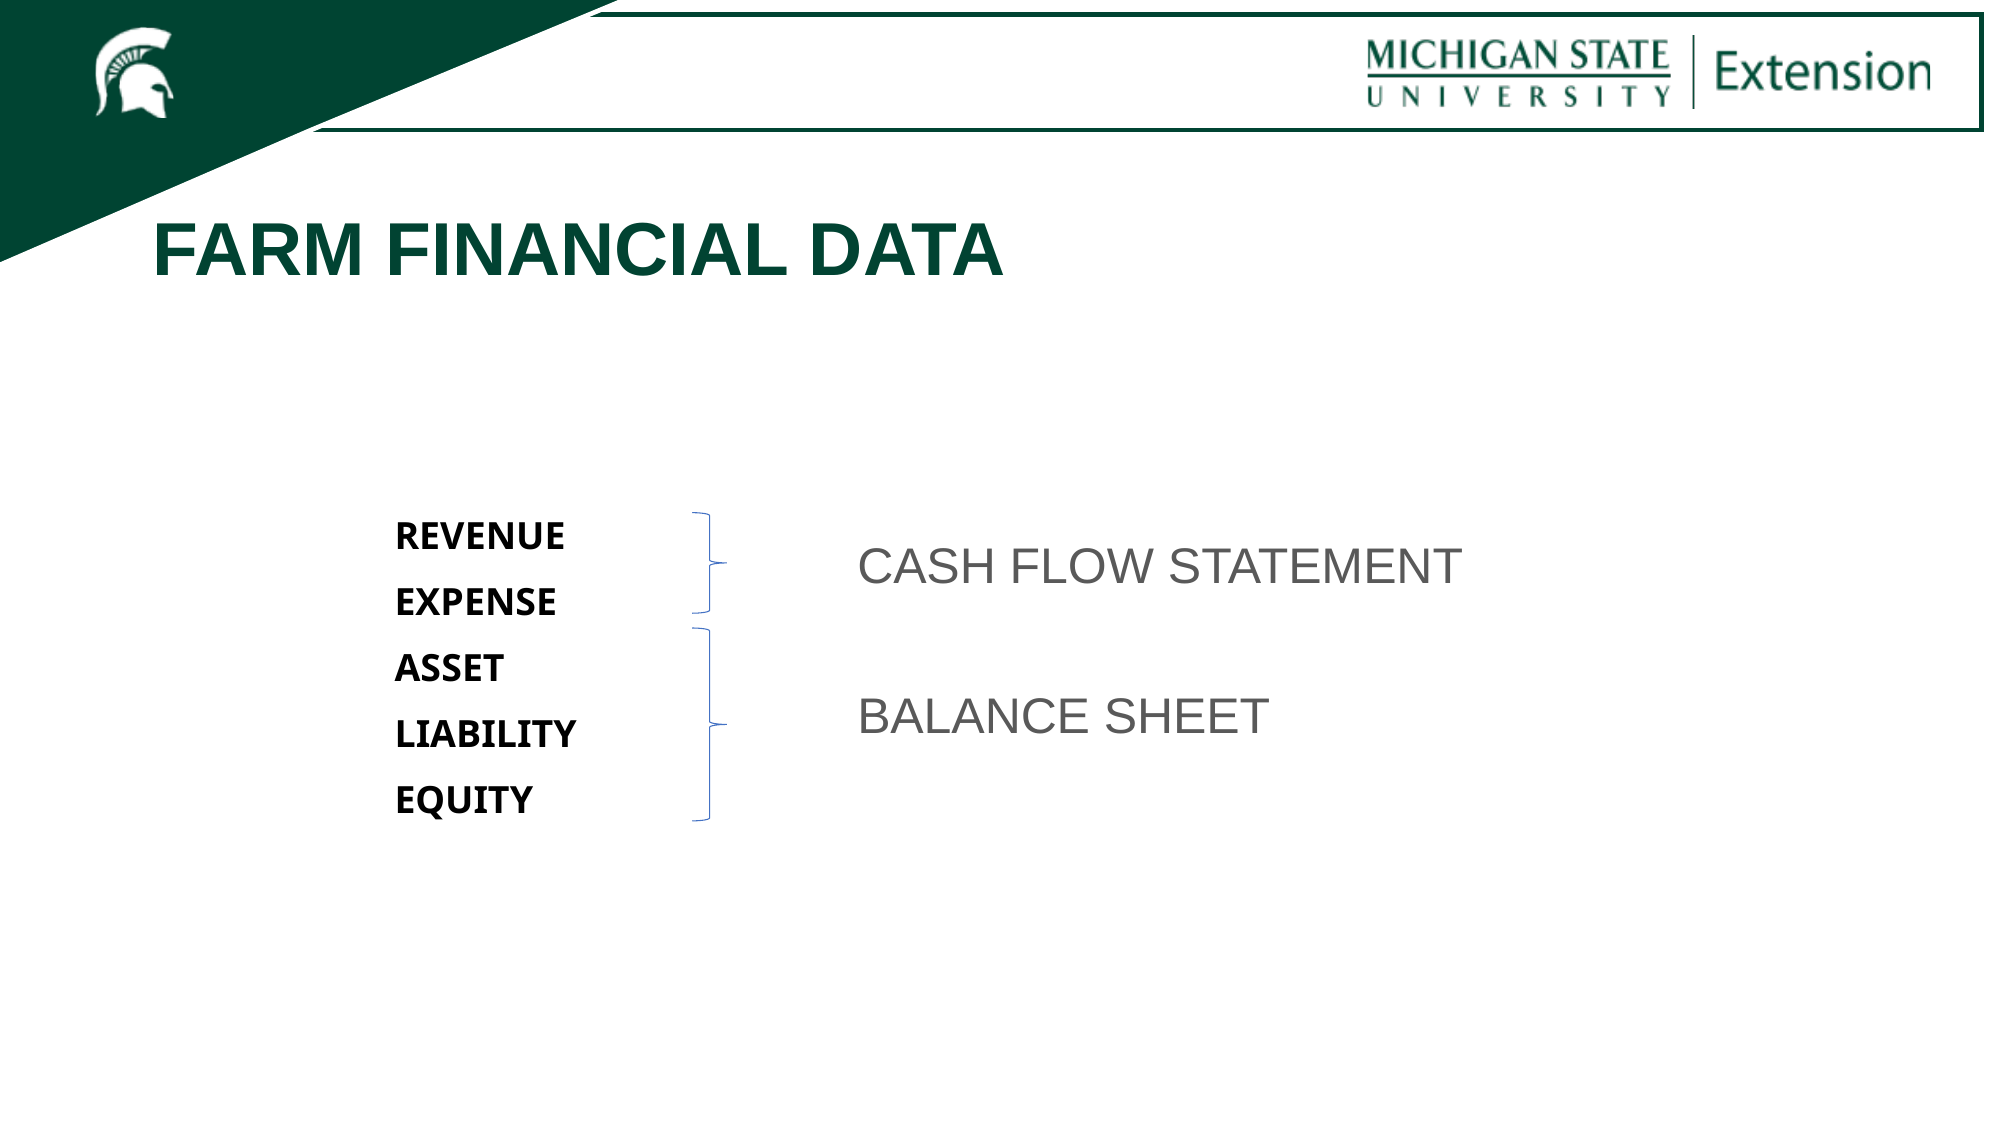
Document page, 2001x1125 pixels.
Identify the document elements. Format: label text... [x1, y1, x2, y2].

list CASH FLOW STATEMENT BALANCE SHEET [842, 533, 2000, 1125]
text_box [692, 512, 727, 614]
text_box [692, 627, 727, 822]
text_box REVENUE EXPENSE ASSET LIABILITY EQUITY [379, 369, 1388, 873]
title FARM FINANCIAL DATA [137, 184, 1863, 300]
